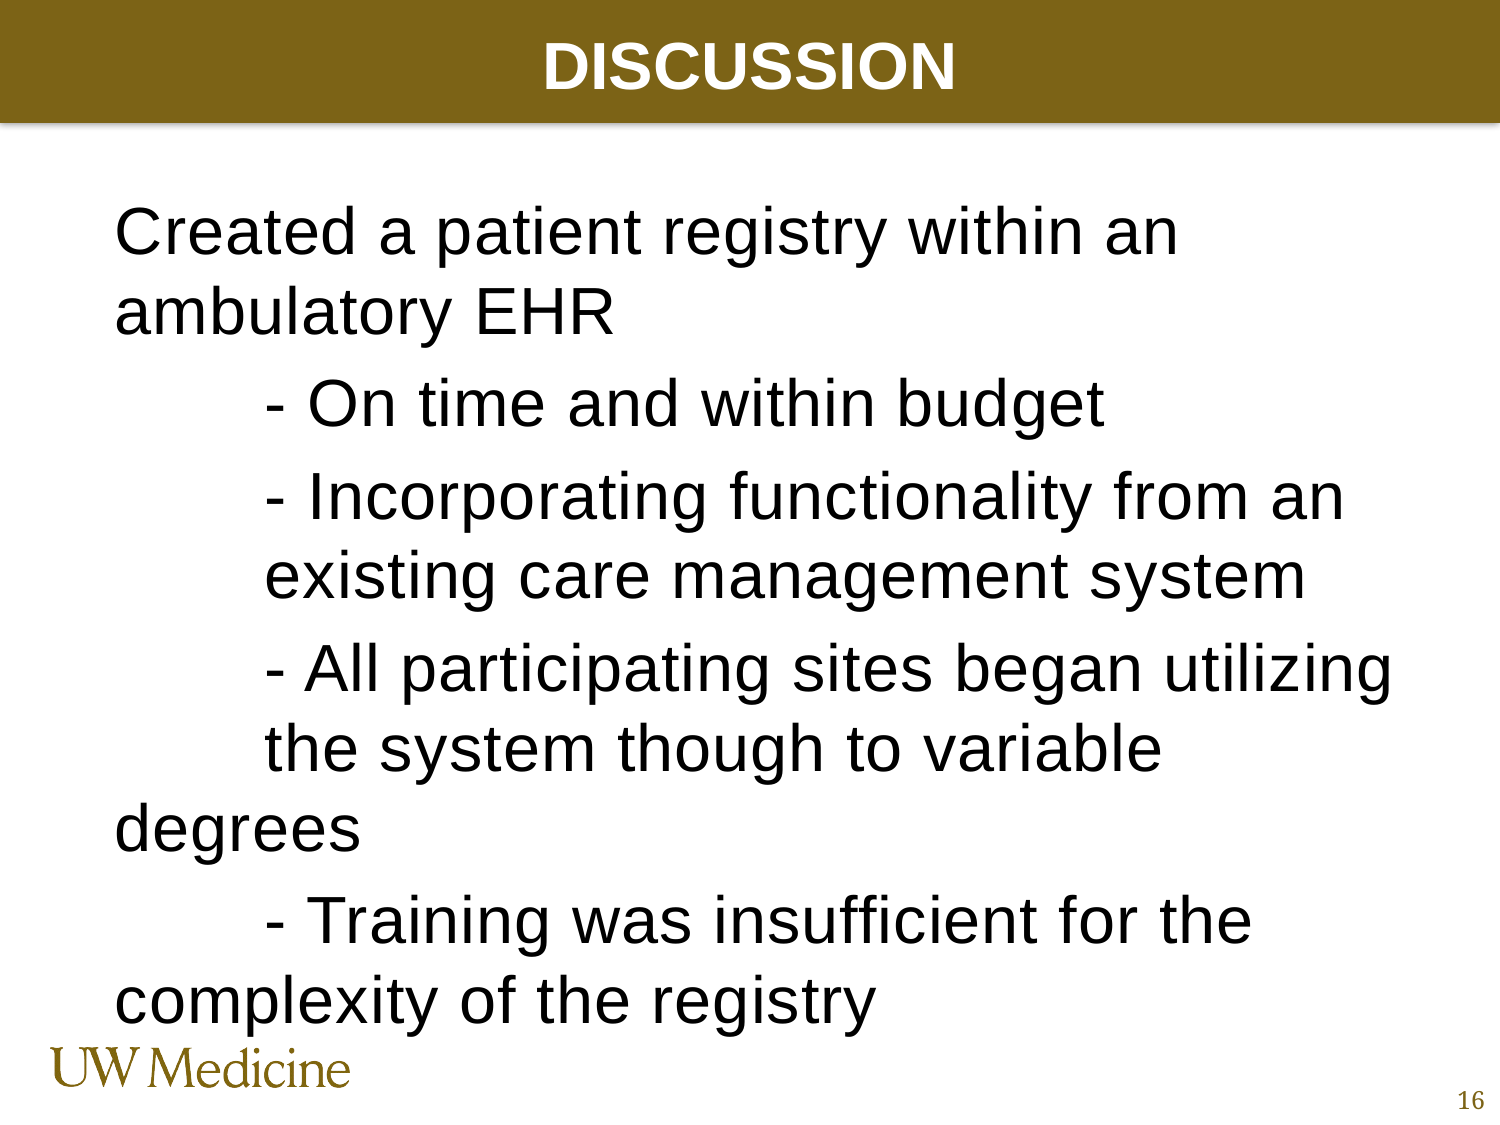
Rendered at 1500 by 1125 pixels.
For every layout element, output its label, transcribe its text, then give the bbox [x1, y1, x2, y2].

title Discussion [75, 0, 1425, 125]
slide_number 16 [1387, 1087, 1500, 1125]
list Created a patient registry within an ambulatory EHR - On time and within budget - Incorporating functionality from an existing care management system - All participating sites began utilizing the system though to variable degrees - Training was insufficient for the complexity of the registry [99, 187, 1400, 988]
picture [50, 1047, 350, 1088]
